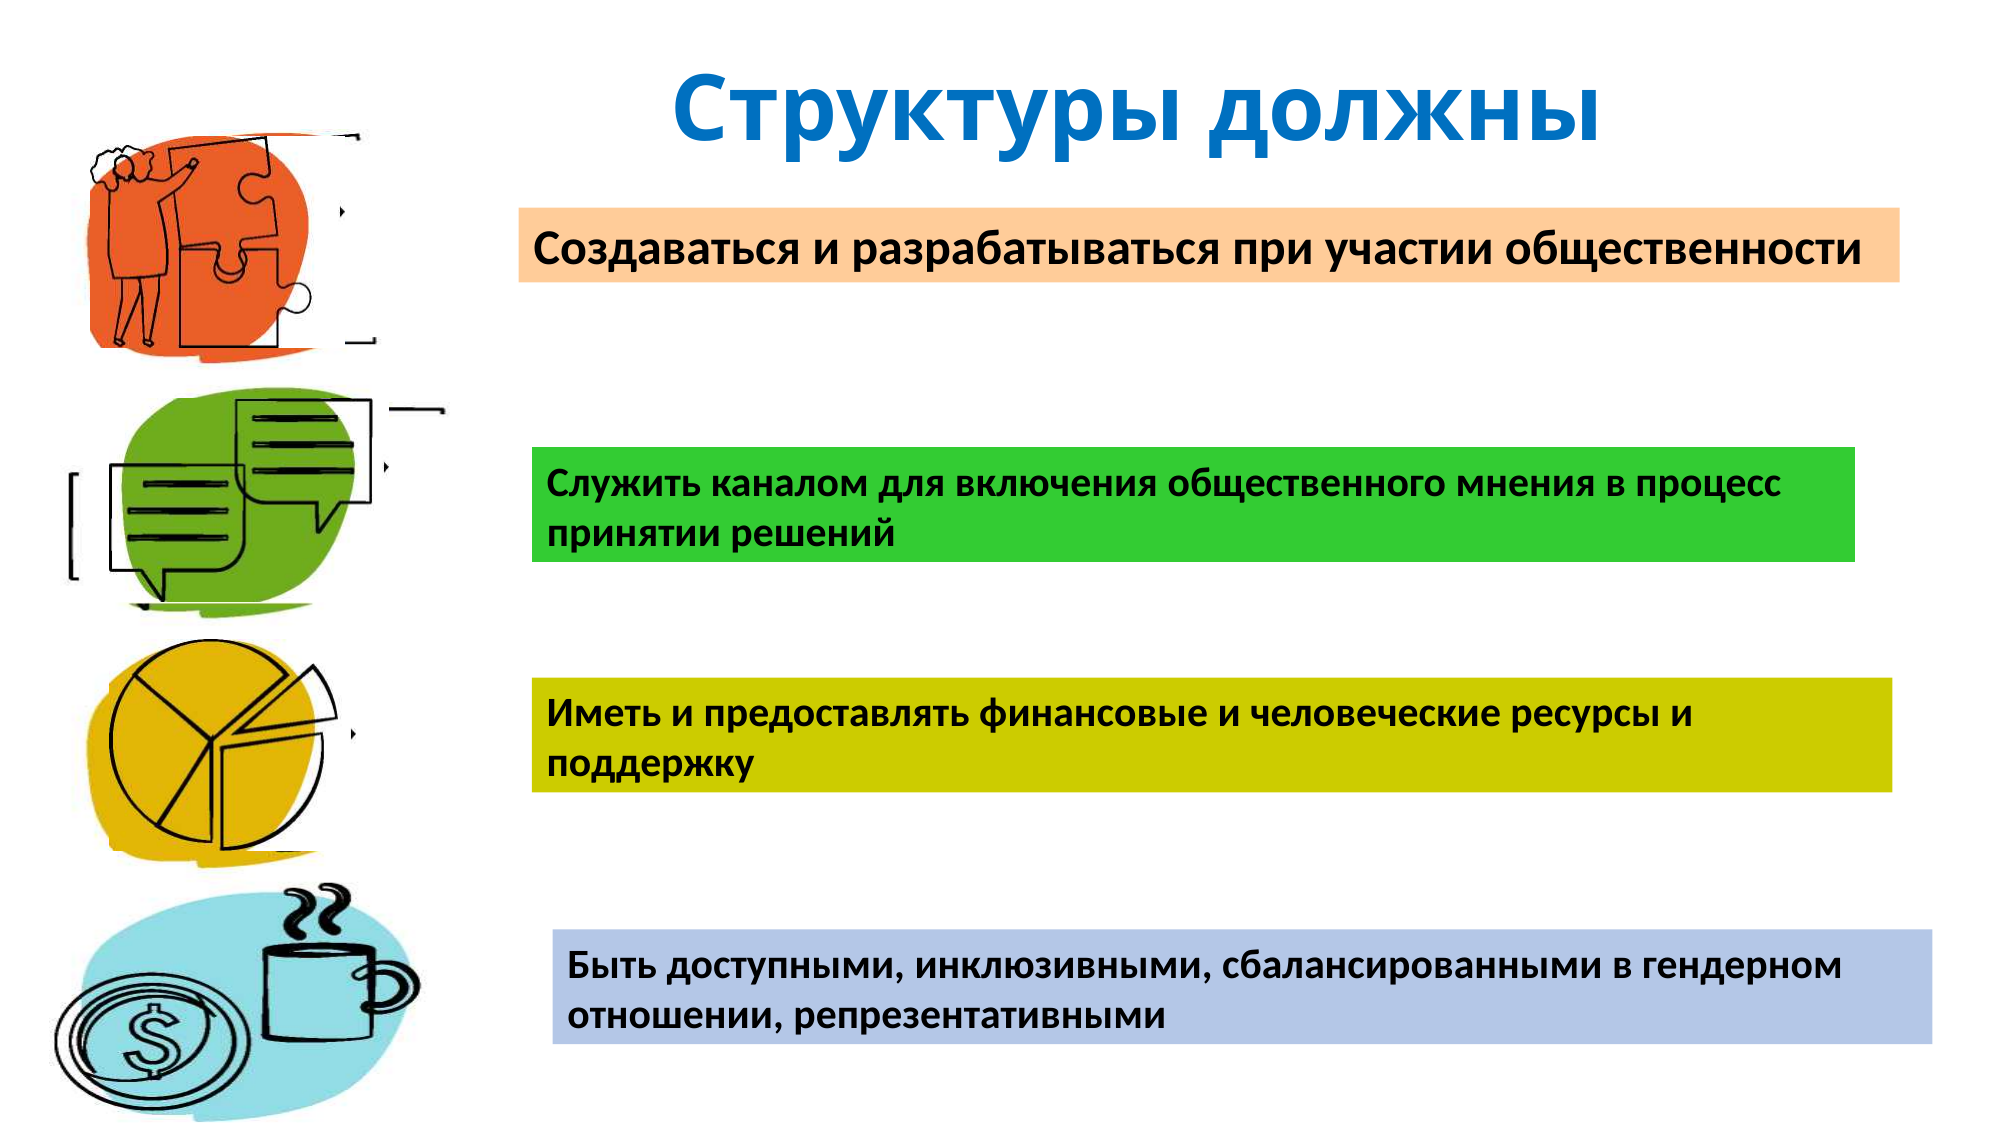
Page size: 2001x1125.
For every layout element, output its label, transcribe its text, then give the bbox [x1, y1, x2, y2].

text_box Служить каналом для включения общественного мнения в процесс принятии решений [532, 447, 1855, 562]
text_box Быть доступными, инклюзивными, сбалансированными в гендерном отношении, репрезентативными [552, 929, 1933, 1045]
picture [48, 129, 450, 1125]
text_box Иметь и предоставлять финансовые и человеческие ресурсы и поддержку [531, 677, 1893, 793]
title Структуры должны [275, 2, 2000, 220]
text_box Создаваться и разрабатываться при участии общественности [518, 207, 1900, 283]
